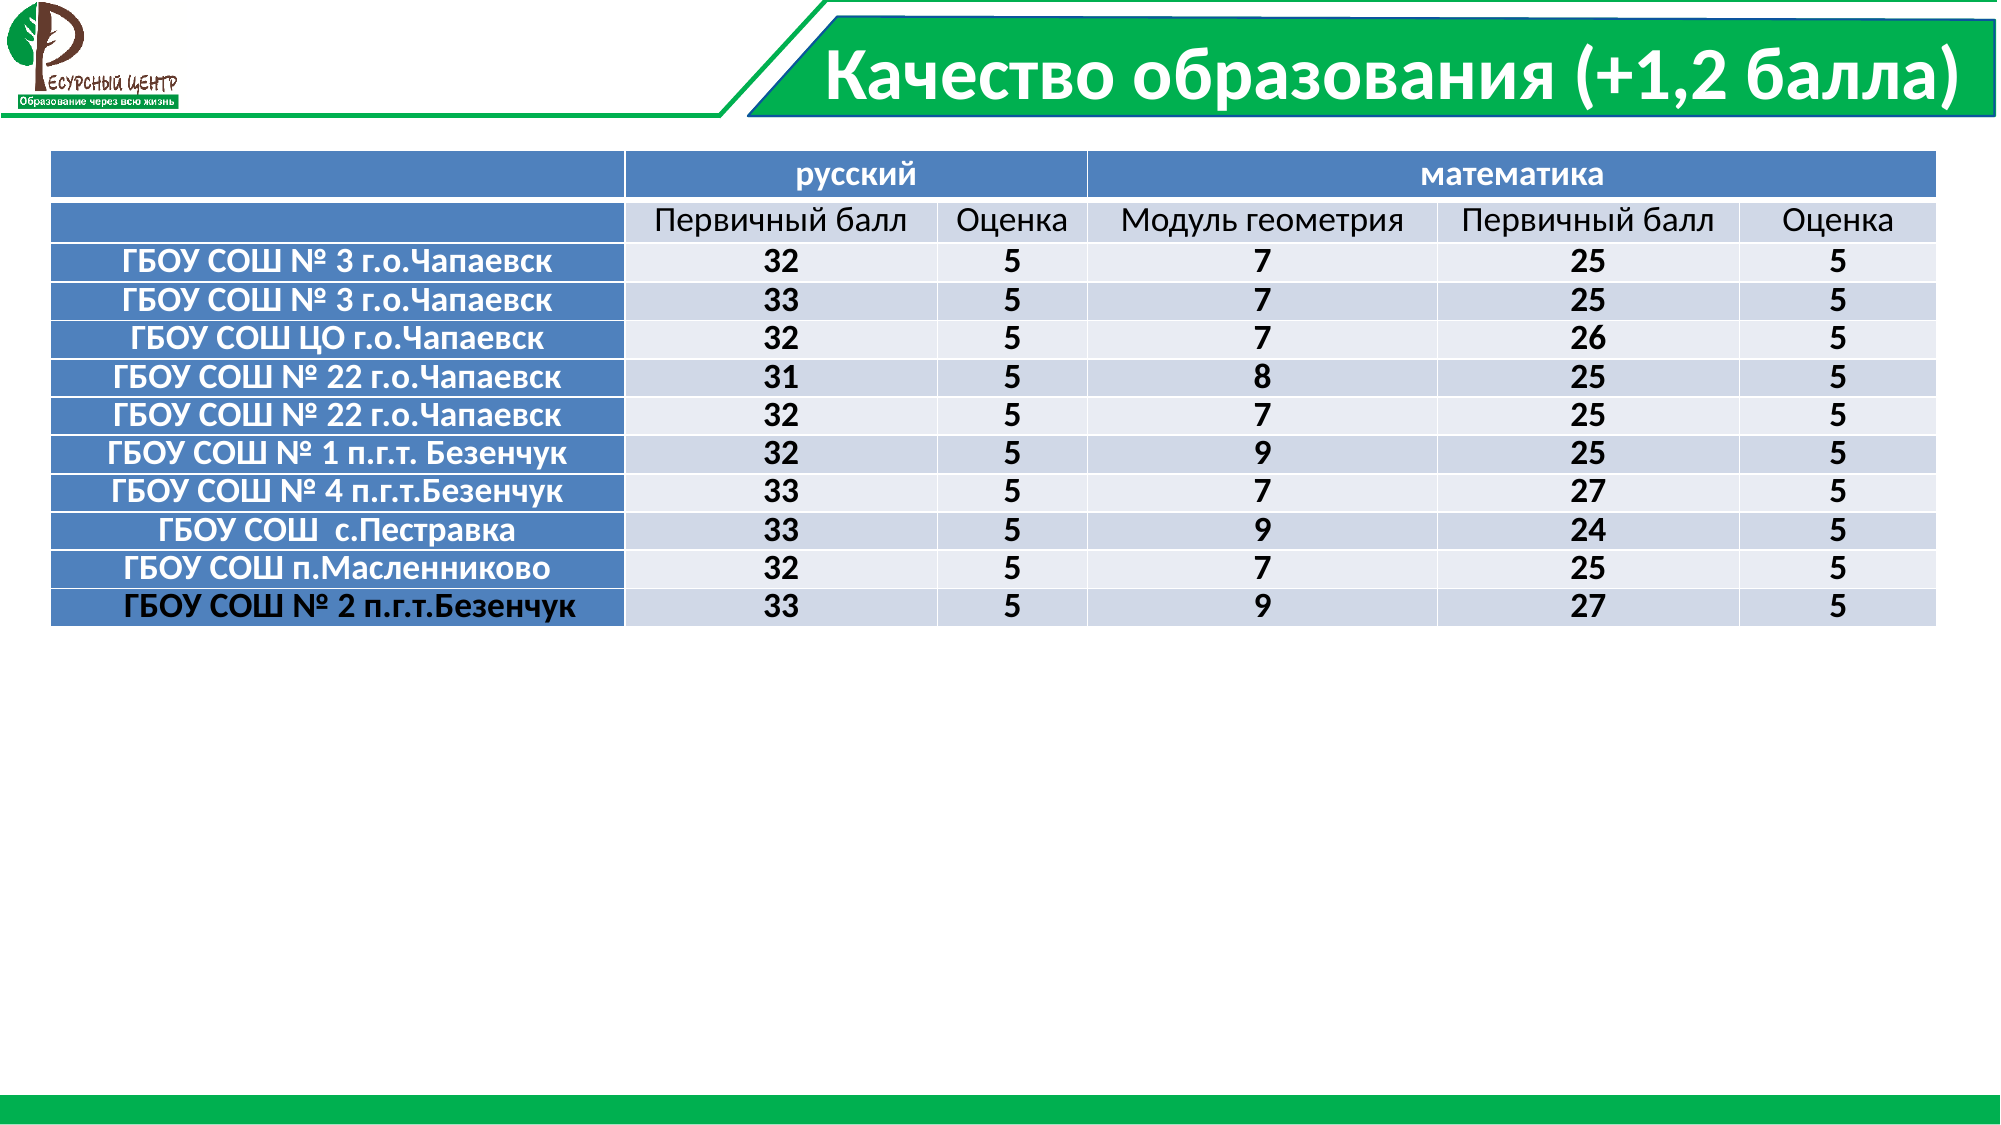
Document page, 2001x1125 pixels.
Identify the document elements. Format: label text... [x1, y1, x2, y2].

table_cell 31 [626, 360, 937, 396]
table_cell 5 [1740, 436, 1936, 473]
table_cell 27 [1438, 589, 1739, 626]
table_cell 5 [938, 475, 1087, 511]
table_cell 27 [1438, 475, 1739, 511]
table_cell 7 [1088, 321, 1437, 358]
table_header математика [1088, 151, 1936, 197]
table_cell 5 [938, 551, 1087, 588]
table_cell [51, 203, 624, 242]
table_cell ГБОУ СОШ № 4 п.г.т.Безенчук [51, 475, 624, 511]
table_cell 7 [1088, 398, 1437, 434]
table_cell ГБОУ СОШ ЦО г.о.Чапаевск [51, 321, 624, 358]
table_cell Первичный балл [626, 203, 937, 242]
table_cell 5 [1740, 513, 1936, 549]
table_cell 32 [626, 321, 937, 358]
table_cell 33 [626, 589, 937, 626]
table_cell 5 [938, 589, 1087, 626]
table_cell 7 [1088, 283, 1437, 320]
table_cell 25 [1438, 398, 1739, 434]
table_cell Оценка [1740, 203, 1936, 242]
table_cell ГБОУ СОШ п.Масленниково [51, 551, 624, 588]
table_header русский [626, 151, 1087, 197]
table_cell 5 [938, 398, 1087, 434]
table_cell 5 [1740, 551, 1936, 588]
table_cell 25 [1438, 551, 1739, 588]
table_cell 24 [1438, 513, 1739, 549]
table_cell 5 [938, 321, 1087, 358]
table_cell 8 [1088, 360, 1437, 396]
table_cell ГБОУ СОШ с.Пестравка [51, 513, 624, 549]
table_cell 5 [938, 244, 1087, 281]
table_cell ГБОУ СОШ № 22 г.о.Чапаевск [51, 360, 624, 396]
table_cell ГБОУ СОШ № 3 г.о.Чапаевск [51, 283, 624, 320]
picture [7, 2, 187, 112]
table_cell 5 [1740, 321, 1936, 358]
table_cell 25 [1438, 436, 1739, 473]
table_cell 5 [938, 360, 1087, 396]
table_cell 5 [938, 513, 1087, 549]
table_cell 32 [626, 398, 937, 434]
table_cell ГБОУ СОШ № 3 г.о.Чапаевск [51, 244, 624, 281]
table_cell 33 [626, 513, 937, 549]
table_cell 26 [1438, 321, 1739, 358]
table_cell 9 [1088, 513, 1437, 549]
table_cell 32 [626, 436, 937, 473]
table_cell 5 [1740, 589, 1936, 626]
table_cell Первичный балл [1438, 203, 1739, 242]
title Качество образования (+1,2 балла) [825, 24, 1975, 116]
table_cell 5 [938, 283, 1087, 320]
table_cell 5 [1740, 475, 1936, 511]
table_cell 5 [1740, 244, 1936, 281]
table_cell 32 [626, 551, 937, 588]
table_cell 25 [1438, 283, 1739, 320]
table_cell 32 [626, 244, 937, 281]
table_cell 7 [1088, 475, 1437, 511]
table_cell 9 [1088, 589, 1437, 626]
table_cell 7 [1088, 244, 1437, 281]
table_cell 33 [626, 475, 937, 511]
table_cell 5 [938, 436, 1087, 473]
table_cell ГБОУ СОШ № 2 п.г.т.Безенчук [51, 589, 624, 626]
table_cell ГБОУ СОШ № 22 г.о.Чапаевск [51, 398, 624, 434]
table_cell 33 [626, 283, 937, 320]
table_cell 5 [1740, 283, 1936, 320]
table_cell 5 [1740, 398, 1936, 434]
table_header [51, 151, 624, 197]
table_cell 25 [1438, 244, 1739, 281]
table_cell 25 [1438, 360, 1739, 396]
table_cell 5 [1740, 360, 1936, 396]
table_cell 7 [1088, 551, 1437, 588]
table_cell 9 [1088, 436, 1437, 473]
table_cell Оценка [938, 203, 1087, 242]
table_cell Модуль геометрия [1088, 203, 1437, 242]
table_cell ГБОУ СОШ № 1 п.г.т. Безенчук [51, 436, 624, 473]
